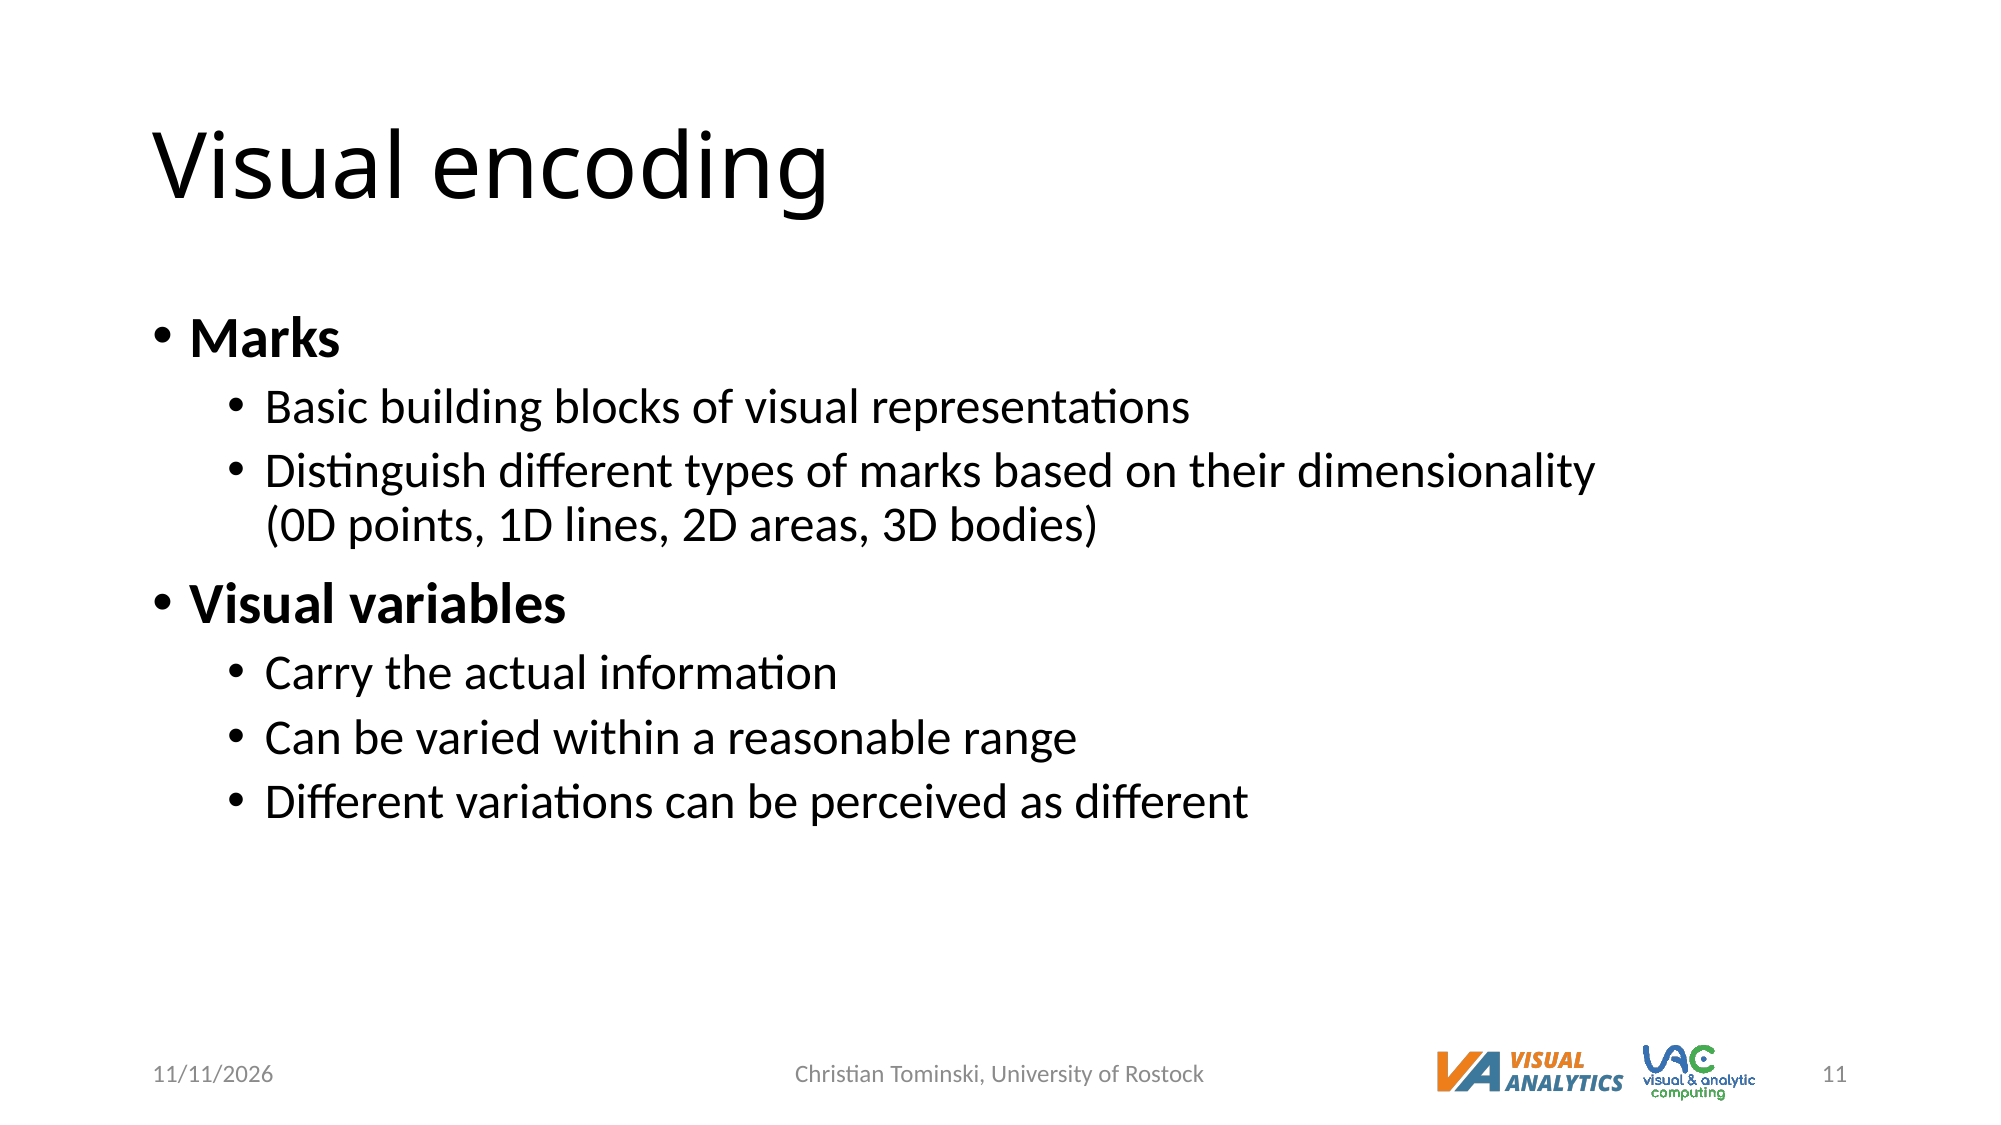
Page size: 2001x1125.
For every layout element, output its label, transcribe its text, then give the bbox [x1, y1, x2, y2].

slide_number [137, 1042, 588, 1103]
list Marks Basic building blocks of visual representations Distinguish different types of marks based on their dimensionality (0D points, 1D lines, 2D areas, 3D bodies) Visual variables Carry the actual information Can be varied within a reasonable range Different variations can be perceived as different [137, 299, 1863, 1014]
title Visual encoding [137, 59, 1863, 278]
footer Christian Tominski, University of Rostock [662, 1042, 1338, 1103]
slide_number 11 [1412, 1042, 1863, 1103]
